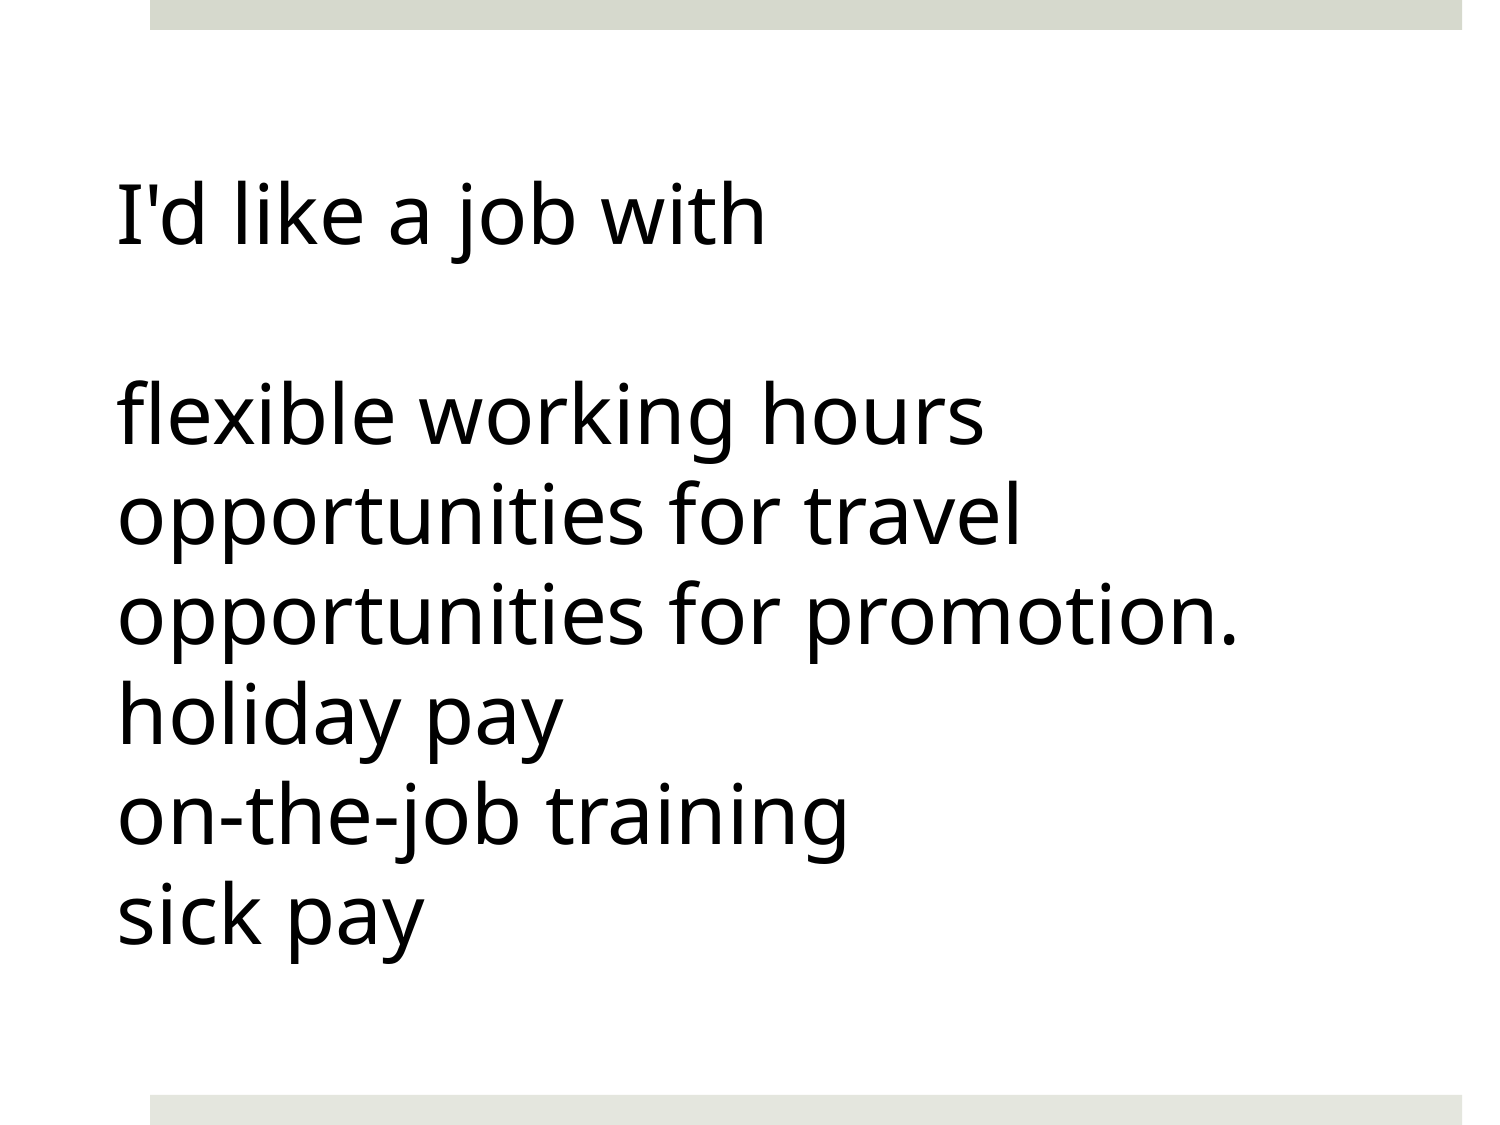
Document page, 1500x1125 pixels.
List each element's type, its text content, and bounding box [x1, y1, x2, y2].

text_box I'd like a job with flexible working hours opportunities for travel opportunities for promotion. holiday pay on-the-job training sick pay [102, 154, 1352, 969]
